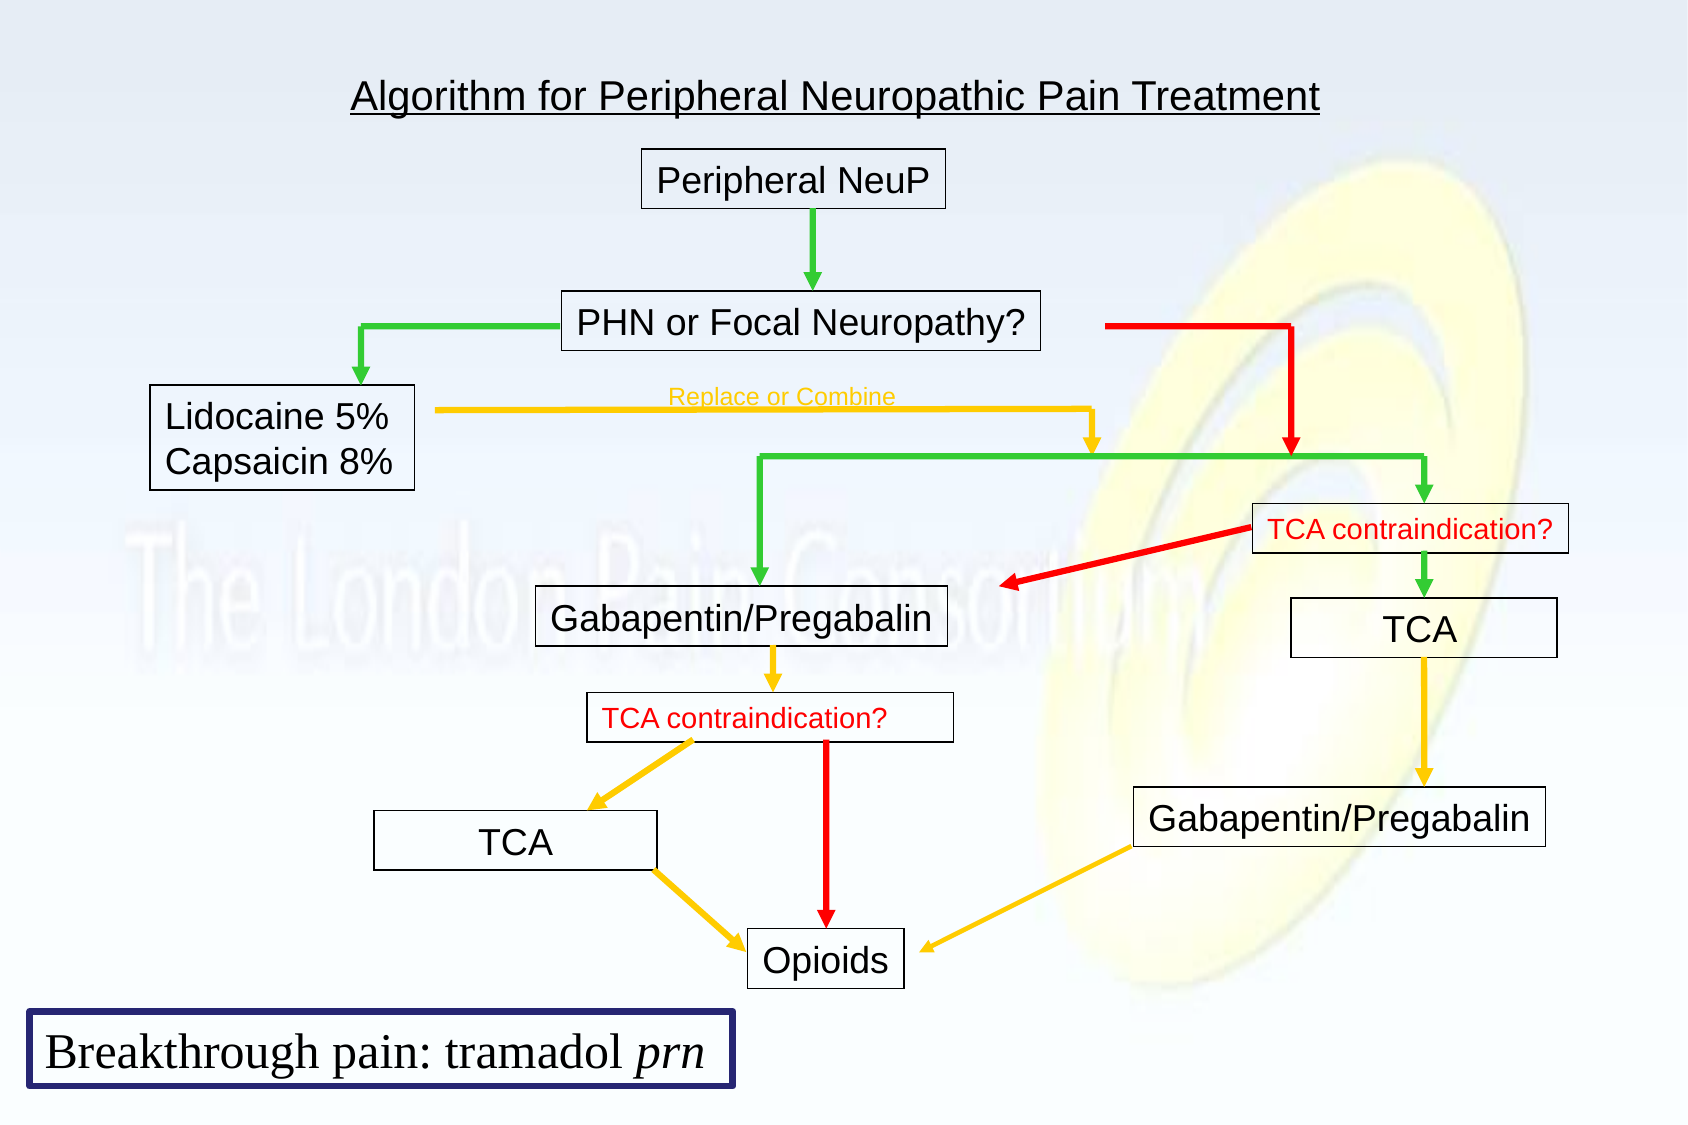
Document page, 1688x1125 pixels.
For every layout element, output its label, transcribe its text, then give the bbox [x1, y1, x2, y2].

text_box Peripheral NeuP [641, 148, 946, 206]
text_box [373, 644, 1548, 991]
picture [0, 0, 1688, 1125]
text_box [434, 325, 1425, 457]
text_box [147, 326, 528, 492]
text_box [559, 207, 1043, 324]
title Algorithm for Peripheral Neuropathic Pain Treatment [76, 0, 1595, 188]
text_box Breakthrough pain: tramadol prn [29, 1011, 733, 1087]
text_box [533, 455, 1570, 660]
